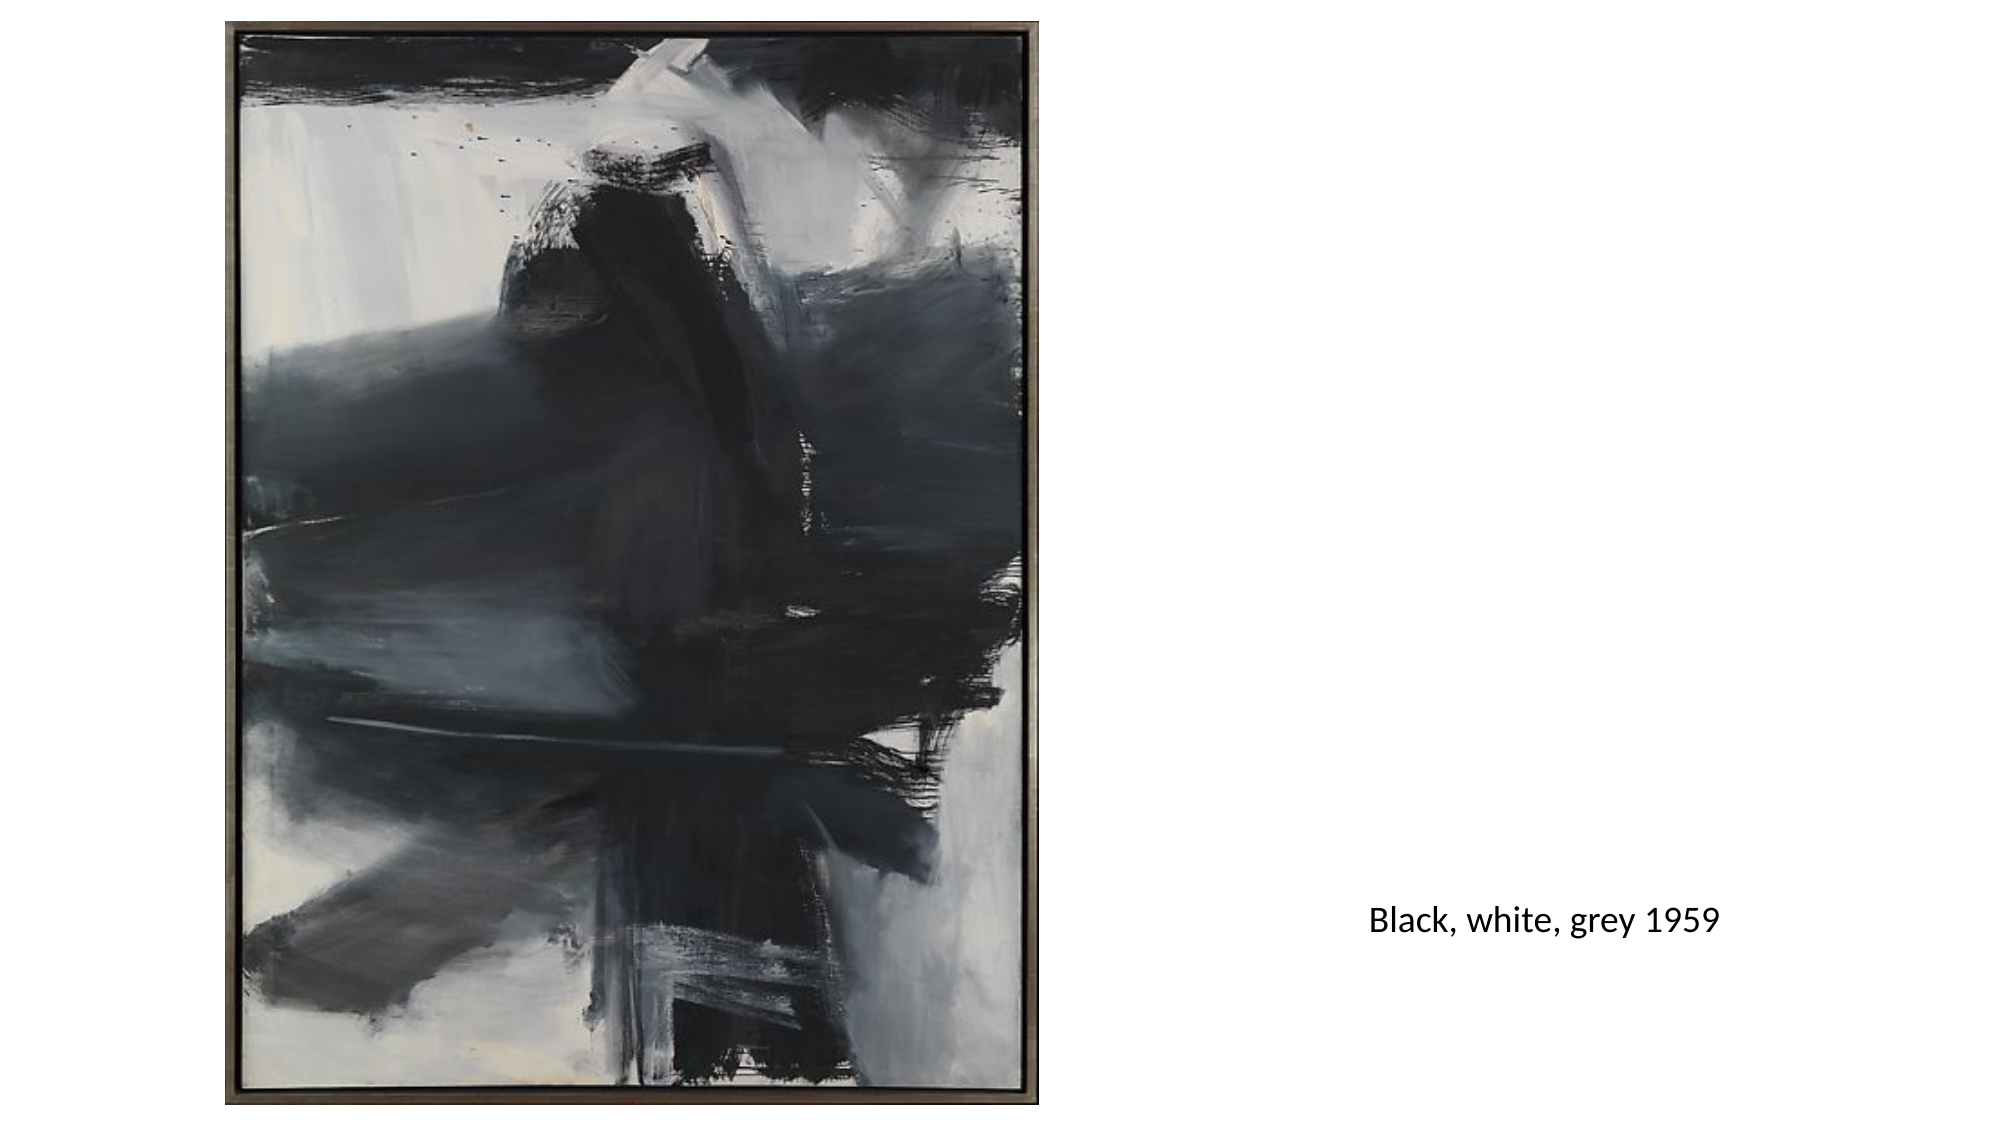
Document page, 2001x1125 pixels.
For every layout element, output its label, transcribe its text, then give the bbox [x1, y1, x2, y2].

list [225, 21, 1039, 1106]
list Black, white, grey 1959 [1353, 299, 1863, 1014]
